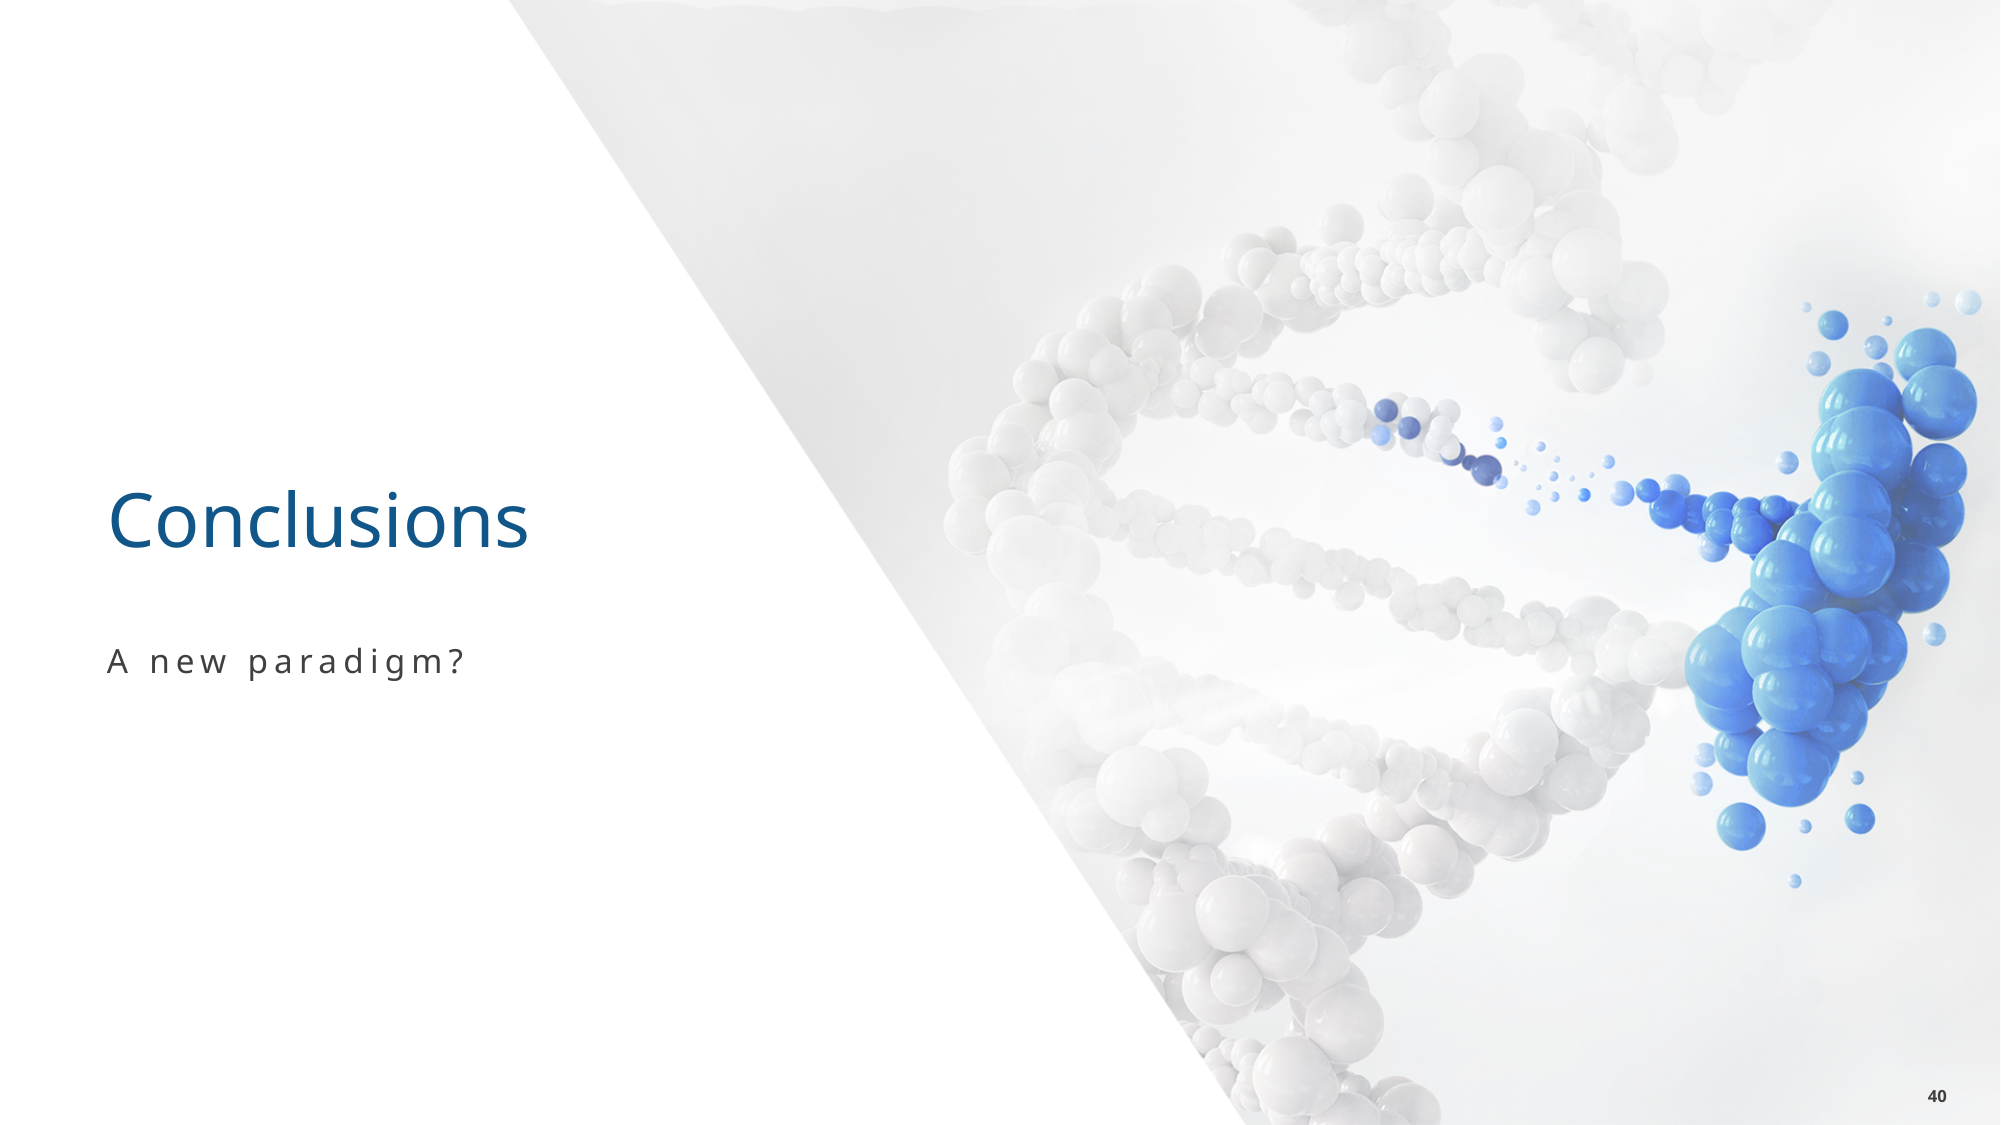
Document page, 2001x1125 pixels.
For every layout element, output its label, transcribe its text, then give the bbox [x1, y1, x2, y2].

subtitle A new paradigm? [91, 632, 1492, 770]
picture [0, 0, 2001, 1125]
title Conclusions [92, 402, 1755, 633]
slide_number 40 [1899, 1056, 1976, 1117]
